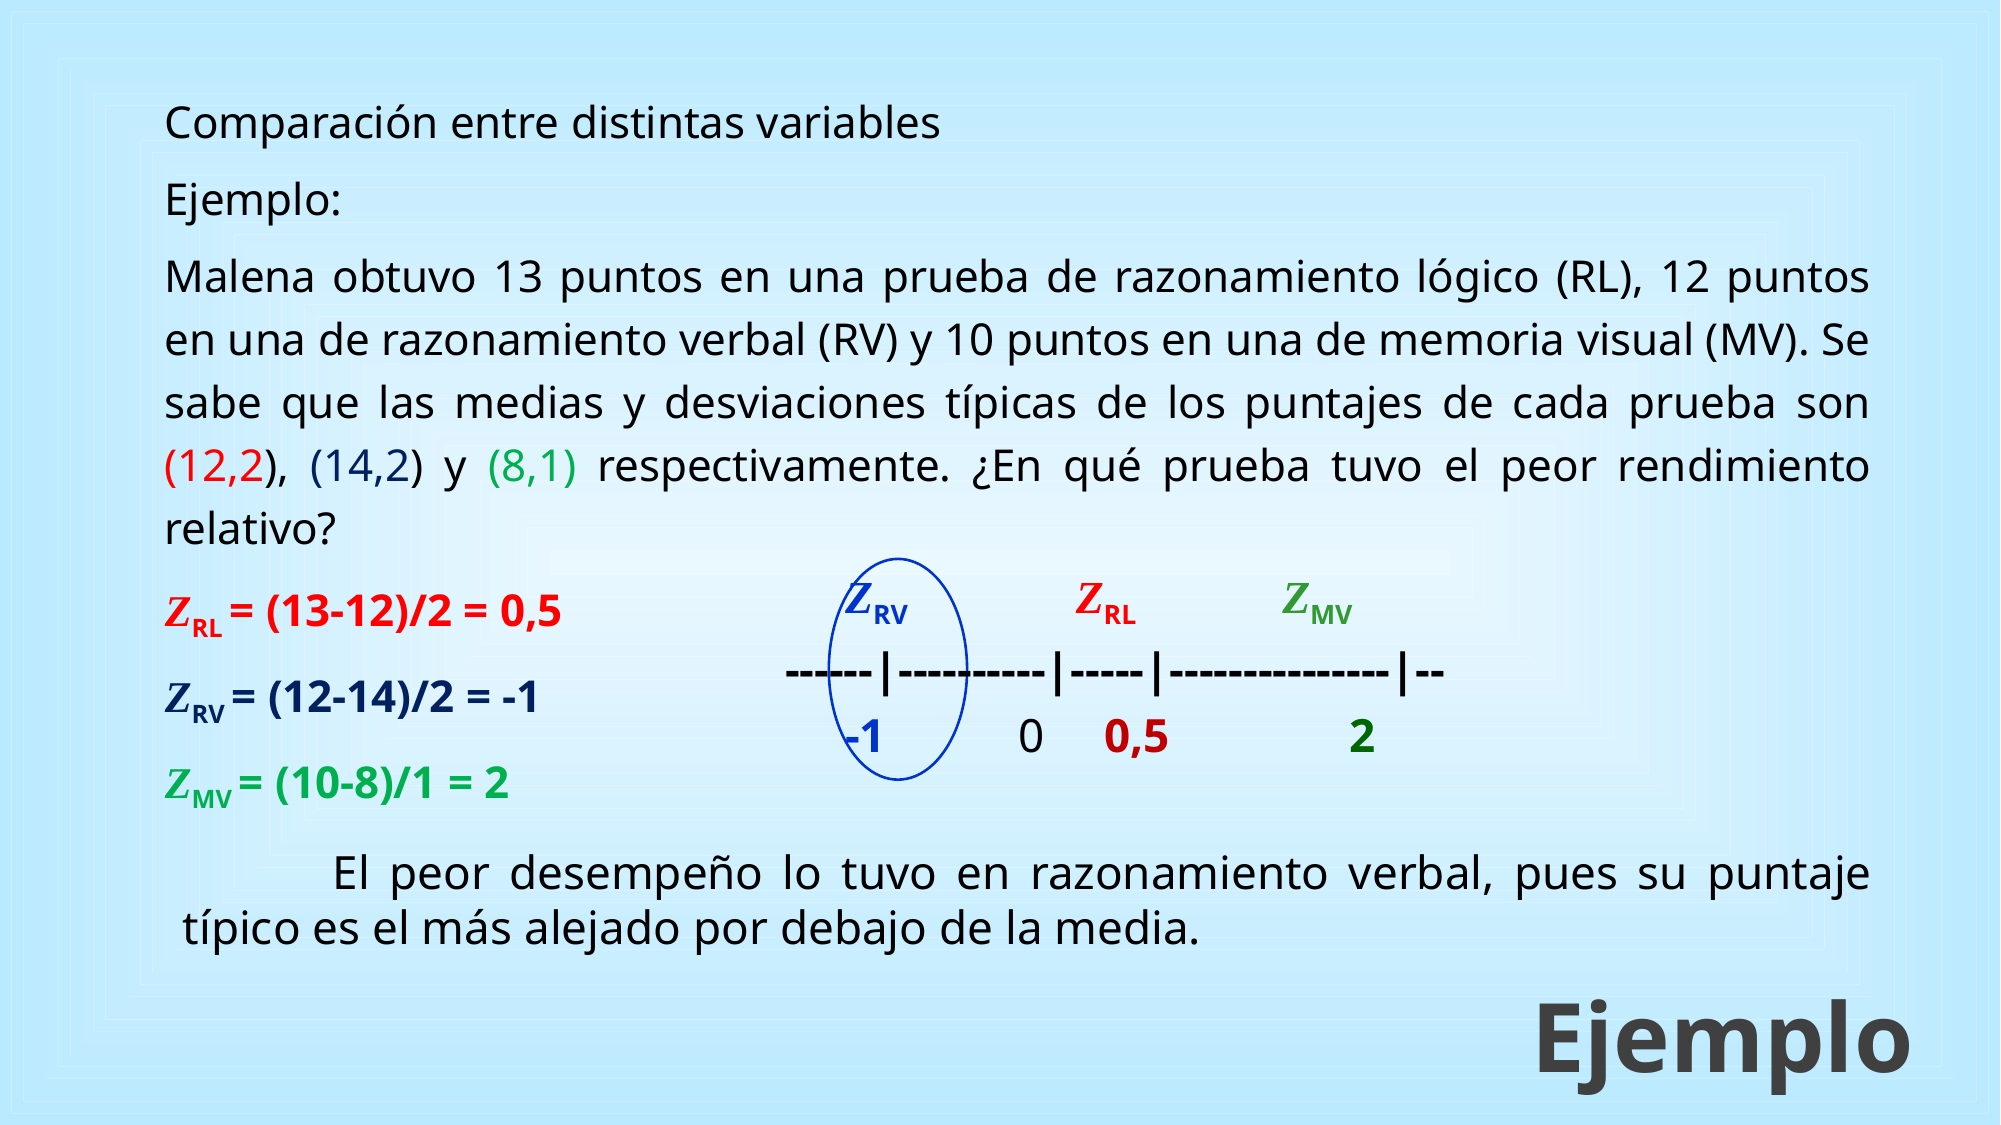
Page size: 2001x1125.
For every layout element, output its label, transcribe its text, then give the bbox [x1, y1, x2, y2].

text_box El peor desempeño lo tuvo en razonamiento verbal, pues su puntaje típico es el más alejado por debajo de la media. [168, 836, 1888, 961]
text_box Comparación entre distintas variables Ejemplo: Malena obtuvo 13 puntos en una prueba de razonamiento lógico (RL), 12 puntos en una de razonamiento verbal (RV) y 10 puntos en una de memoria visual (MV). Se sabe que las medias y desviaciones típicas de los puntajes de cada prueba son (12,2), (14,2) y (8,1) respectivamente. ¿En qué prueba tuvo el peor rendimiento relativo? ZRL = (13-12)/2 = 0,5 ZRV = (12-14)/2 = -1 ZMV = (10-8)/1 = 2 [149, 76, 1888, 830]
text_box Ejemplo [1507, 968, 1954, 1099]
text_box ZRV ZRL ZMV ------|----------|-----|---------------|-- -1 0 0,5 2 [350, 492, 1508, 770]
text_box [869, 770, 927, 780]
